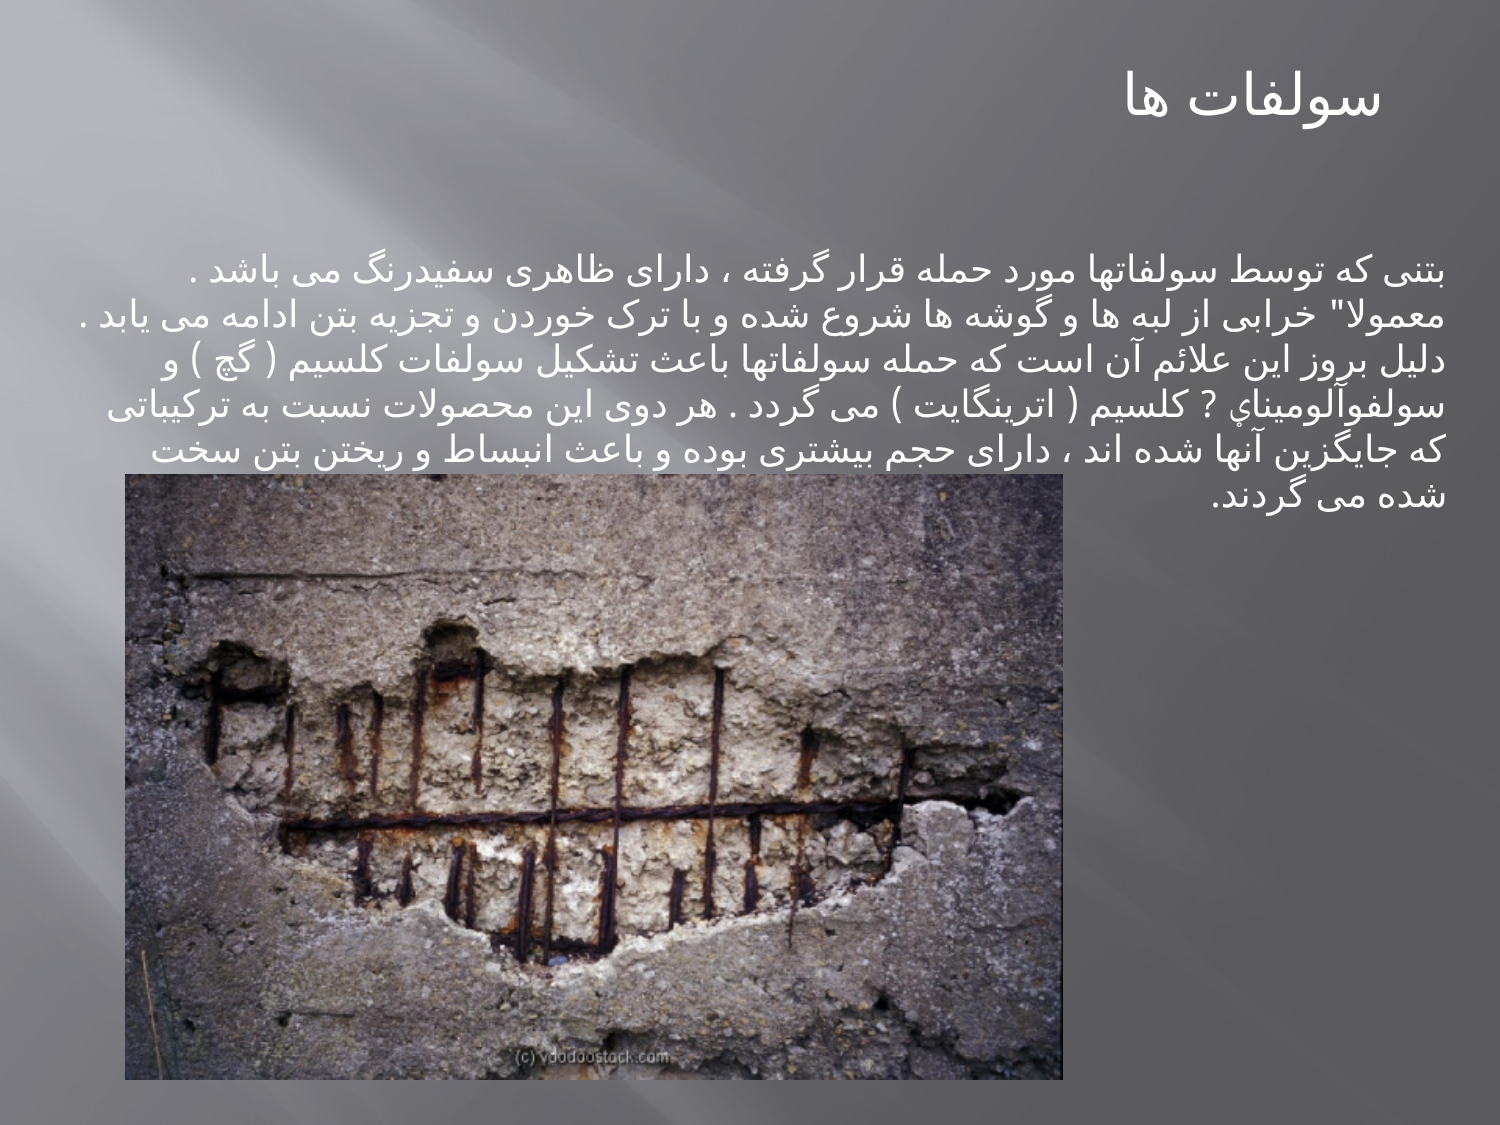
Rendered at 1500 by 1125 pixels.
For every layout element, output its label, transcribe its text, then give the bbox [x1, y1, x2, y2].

text_box سولفات ها [849, 50, 1400, 135]
text_box بتنی که توسط سولفاتها مورد حمله قرار گرفته ، دارای ظاهری سفیدرنگ می باشد . معمولا" خرابی از لبه ها و گوشه ها شروع شده و با ترک خوردن و تجزیه بتن ادامه می یابد . دلیل بروز این علائم آن است که حمله سولفاتها باعث تشکیل سولفات کلسیم ( گچ ) و سولفوآلومیناؠ ? کلسیم ( اترینگایت ) می گردد . هر دوی این محصولات نسبت به ترکیباتی که جایگزین آنها شده اند ، دارای حجم بیشتری بوده و باعث انبساط و ریختن بتن سخت شده می گردند. [62, 237, 1463, 523]
picture [124, 474, 1063, 1080]
